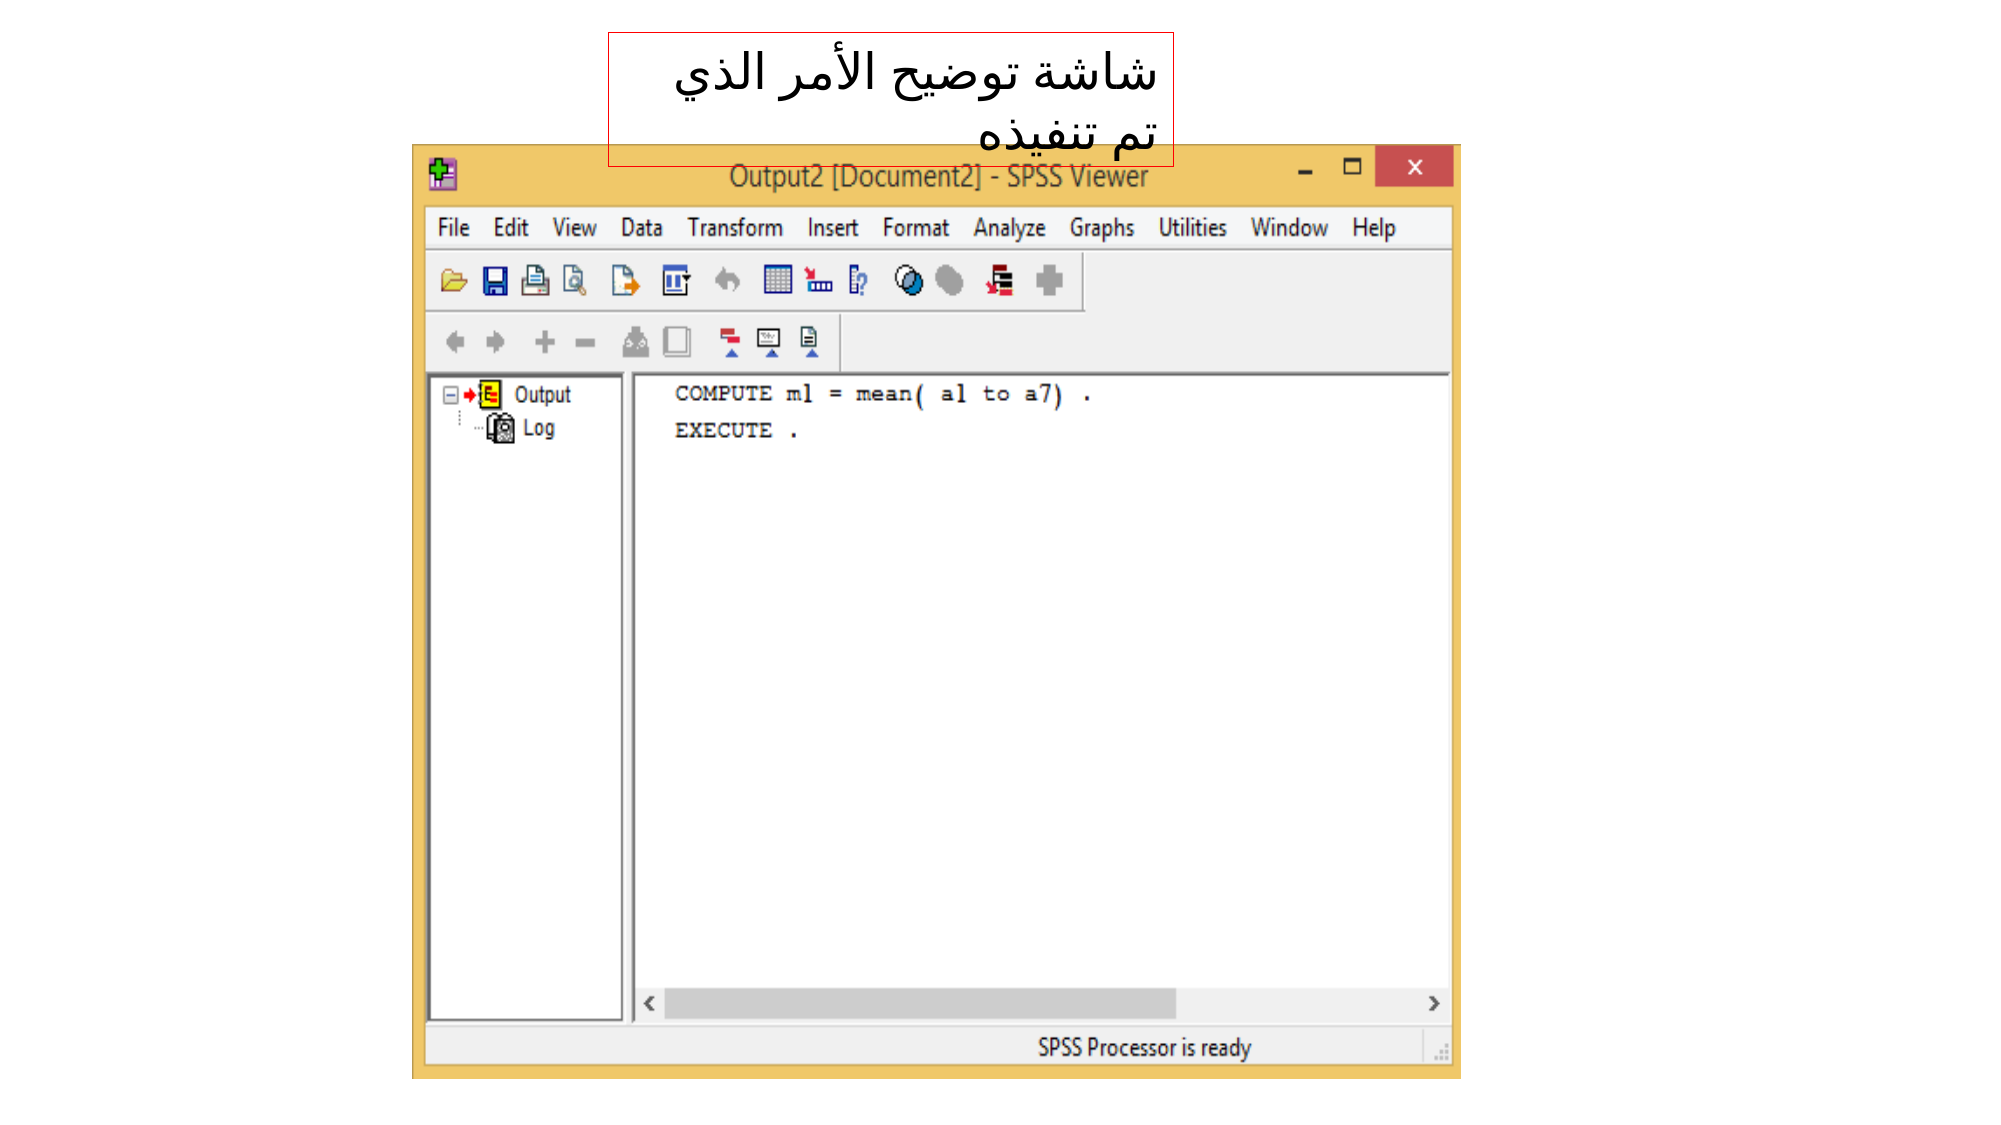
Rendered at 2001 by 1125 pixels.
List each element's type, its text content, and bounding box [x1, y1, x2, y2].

picture [412, 144, 1461, 1079]
text_box شاشة توضيح الأمر الذي تم تنفيذه [608, 32, 1174, 144]
